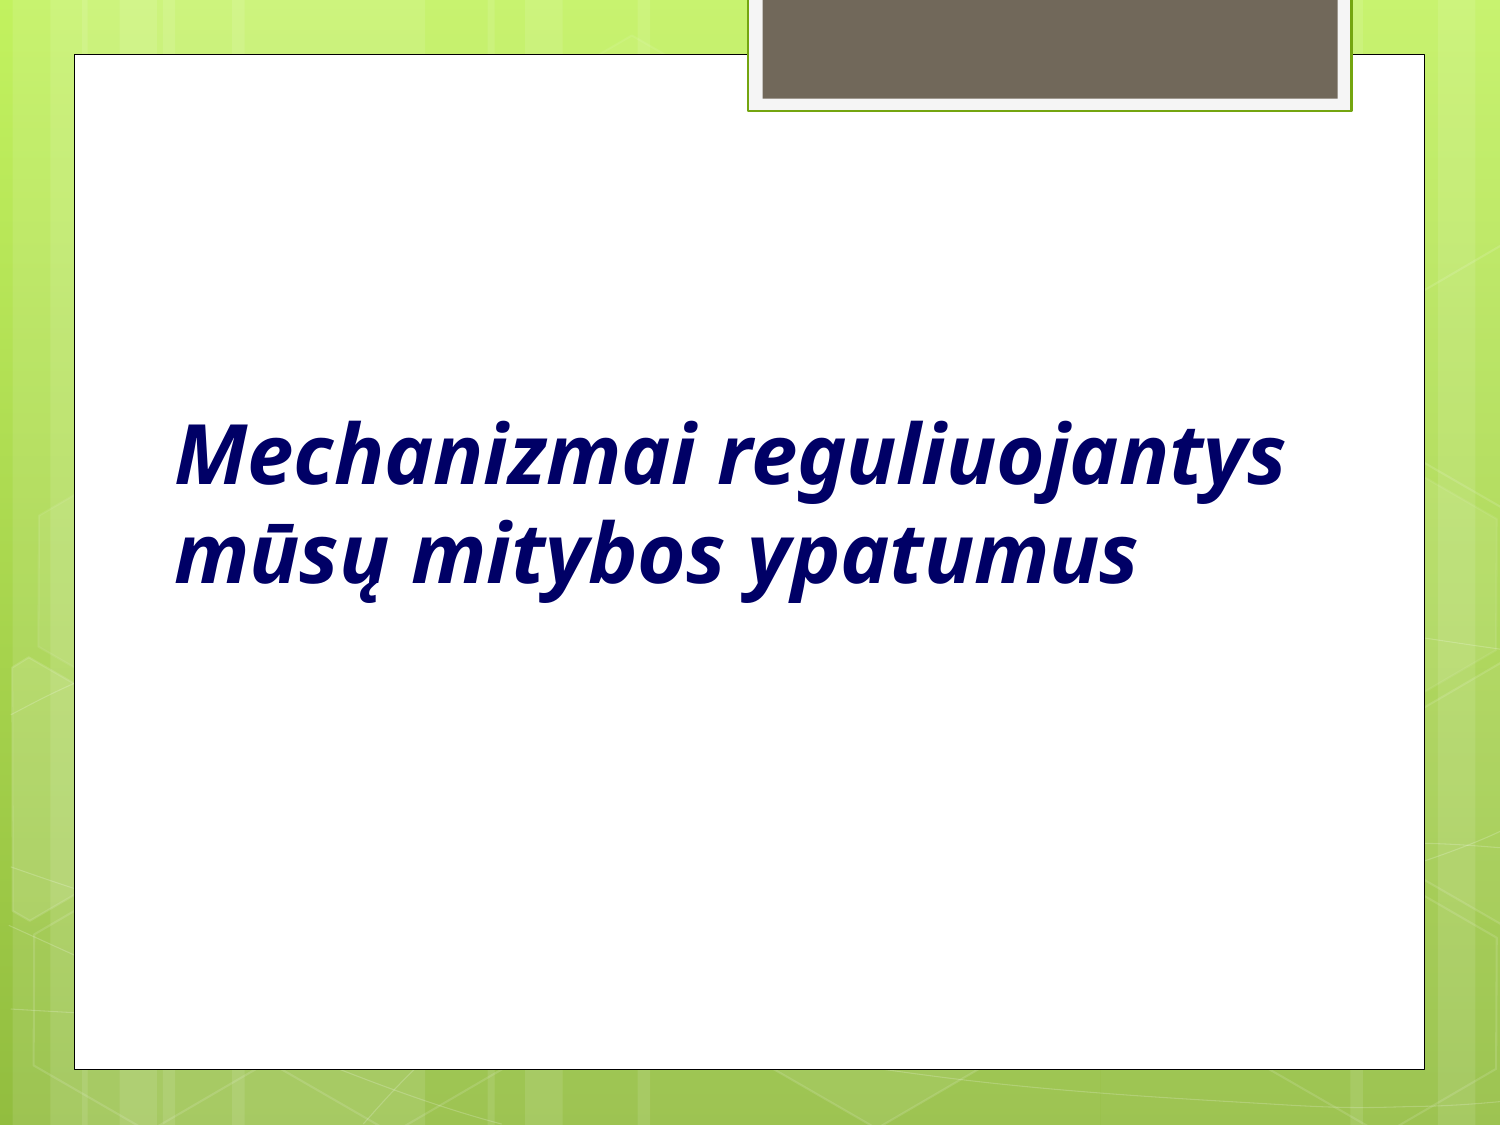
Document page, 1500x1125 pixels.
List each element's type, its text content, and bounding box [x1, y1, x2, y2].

title Mechanizmai reguliuojantys mūsų mitybos ypatumus [159, 338, 1312, 609]
